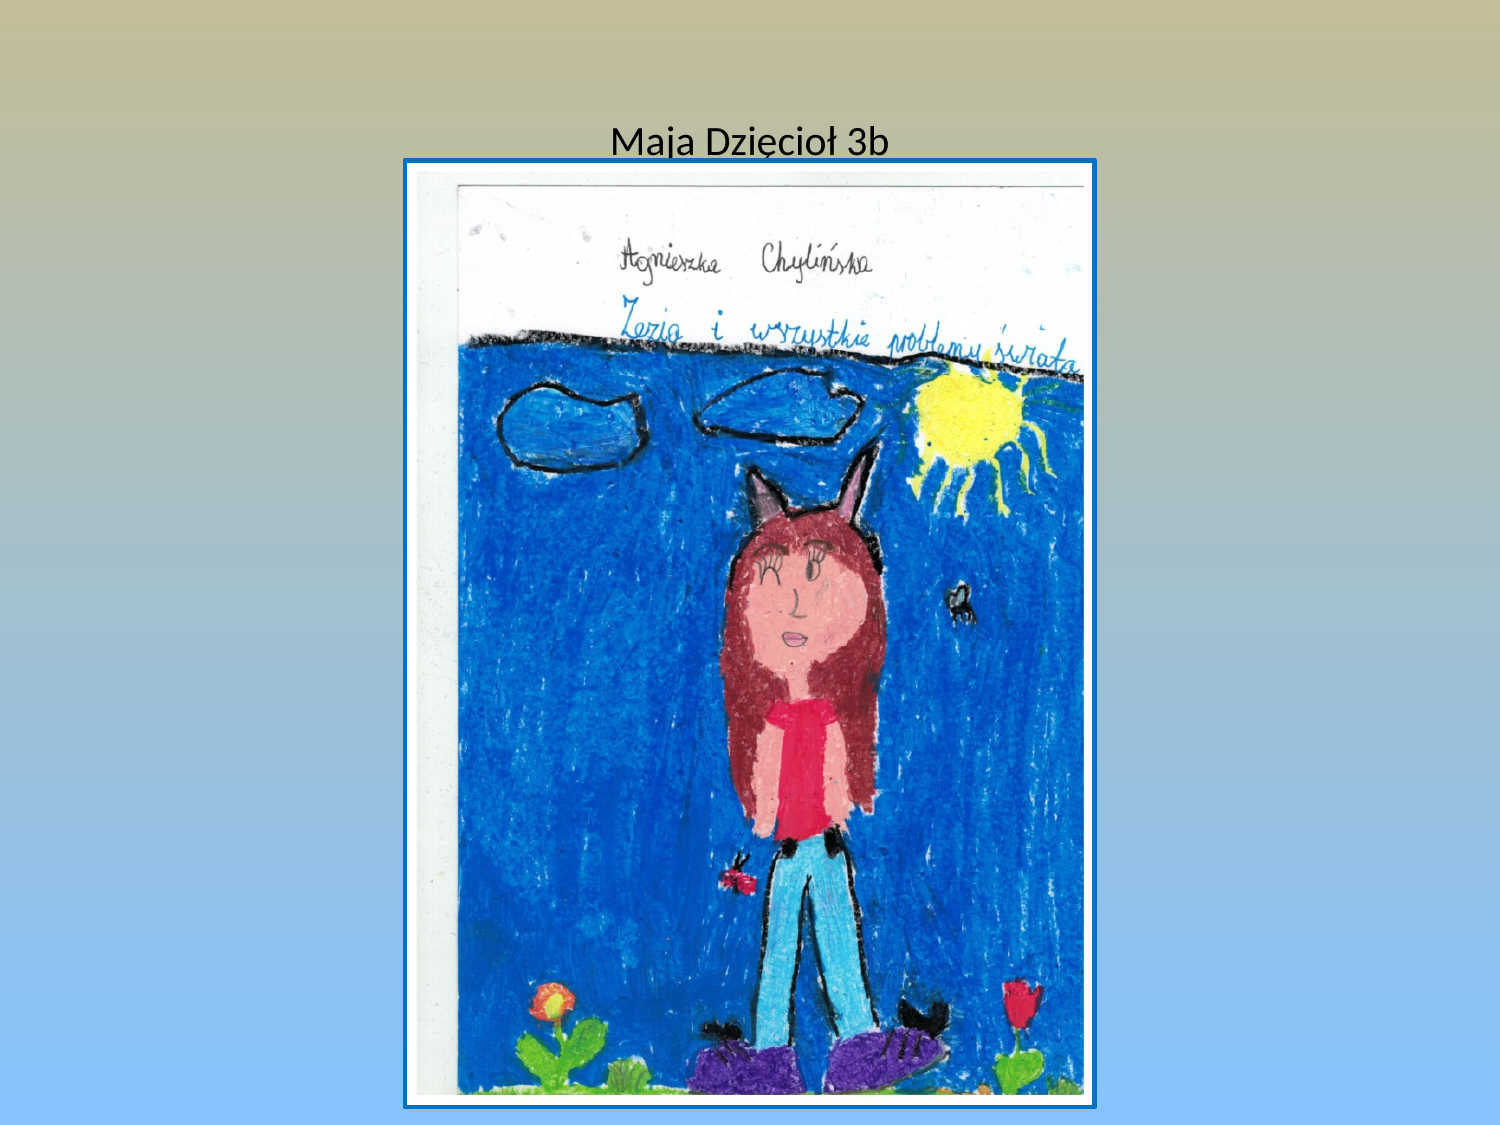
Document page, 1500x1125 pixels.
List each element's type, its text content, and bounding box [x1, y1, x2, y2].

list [407, 162, 1093, 1106]
title Maja Dzięcioł 3b [75, 45, 1425, 233]
